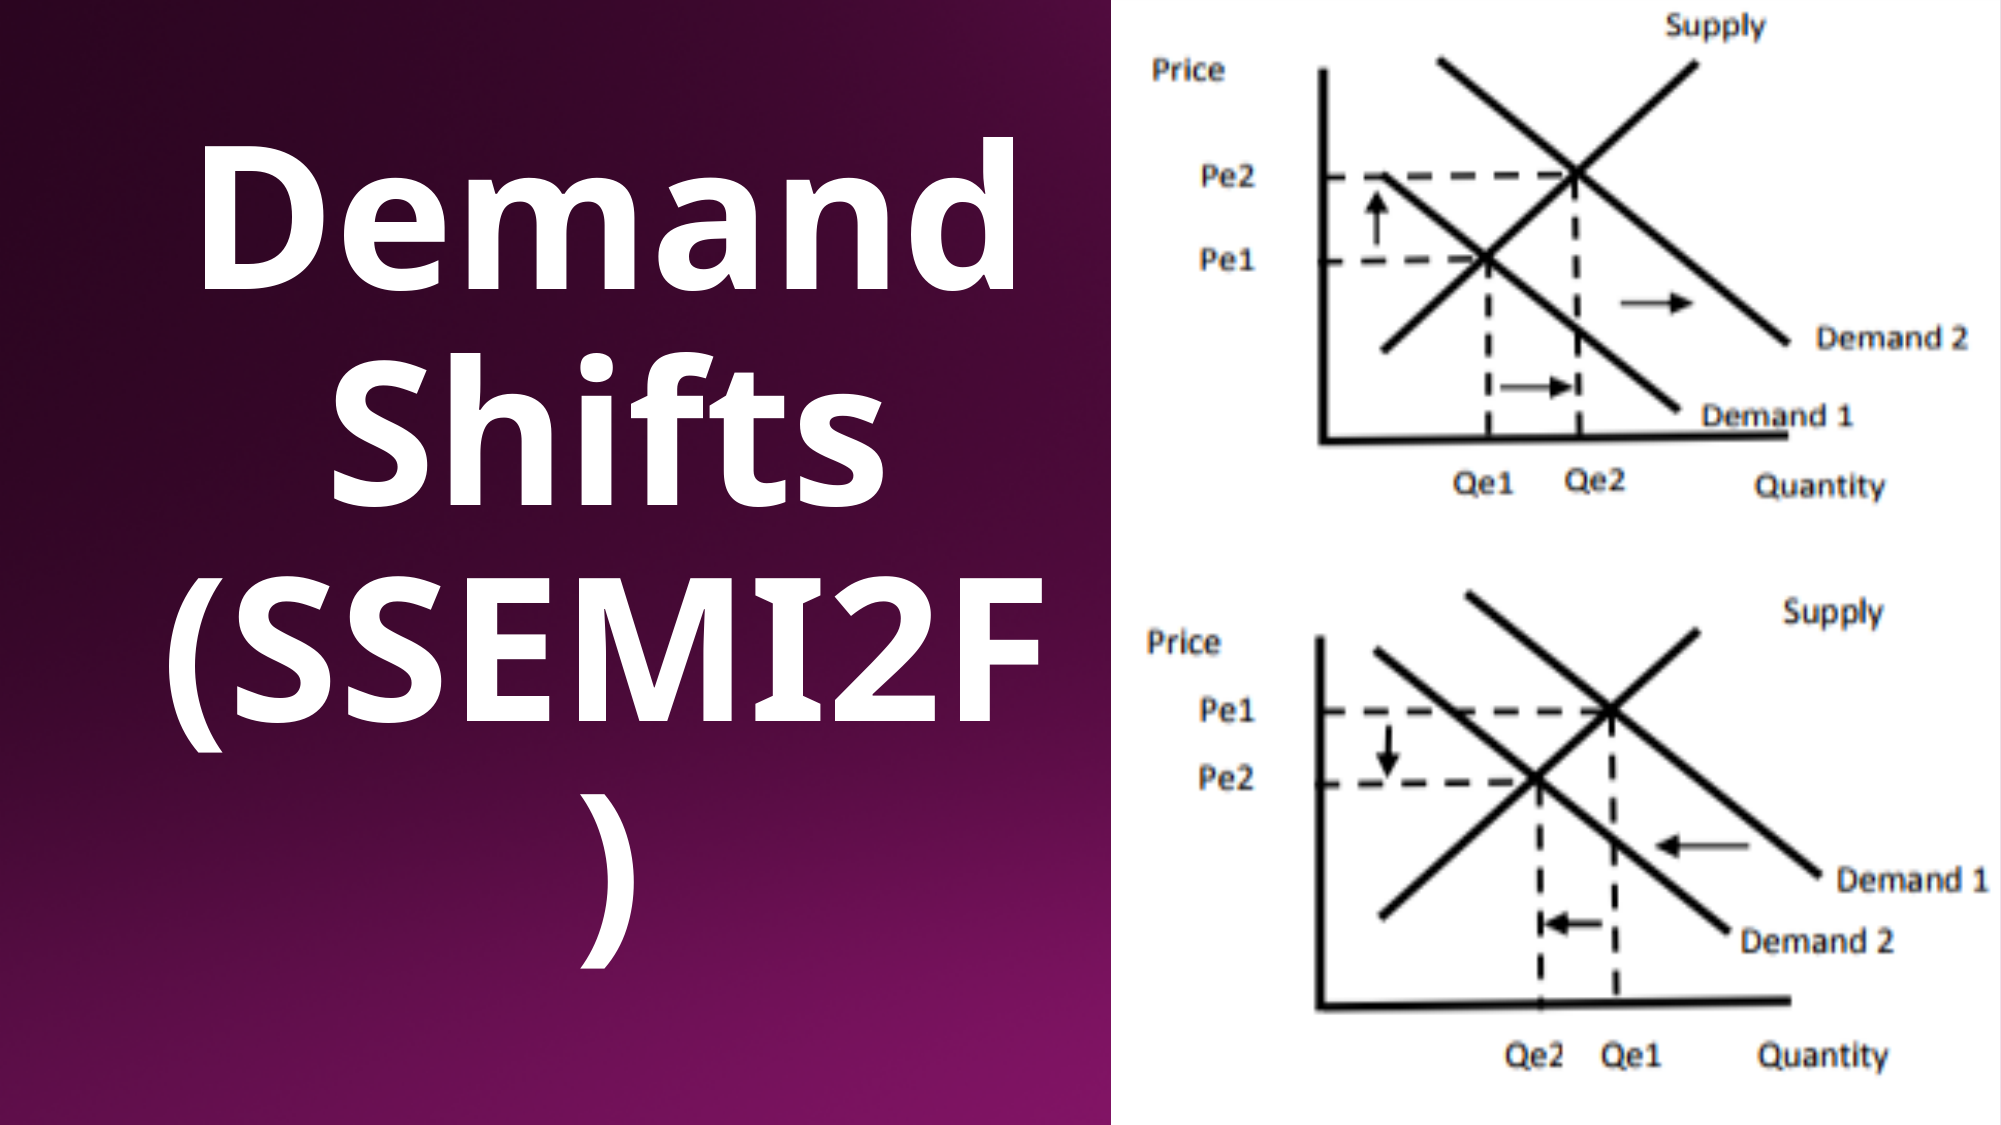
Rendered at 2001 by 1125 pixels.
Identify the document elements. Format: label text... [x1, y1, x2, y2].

picture [0, 0, 2001, 1125]
title Demand Shifts (SSEMI2F) [137, 59, 1080, 1039]
